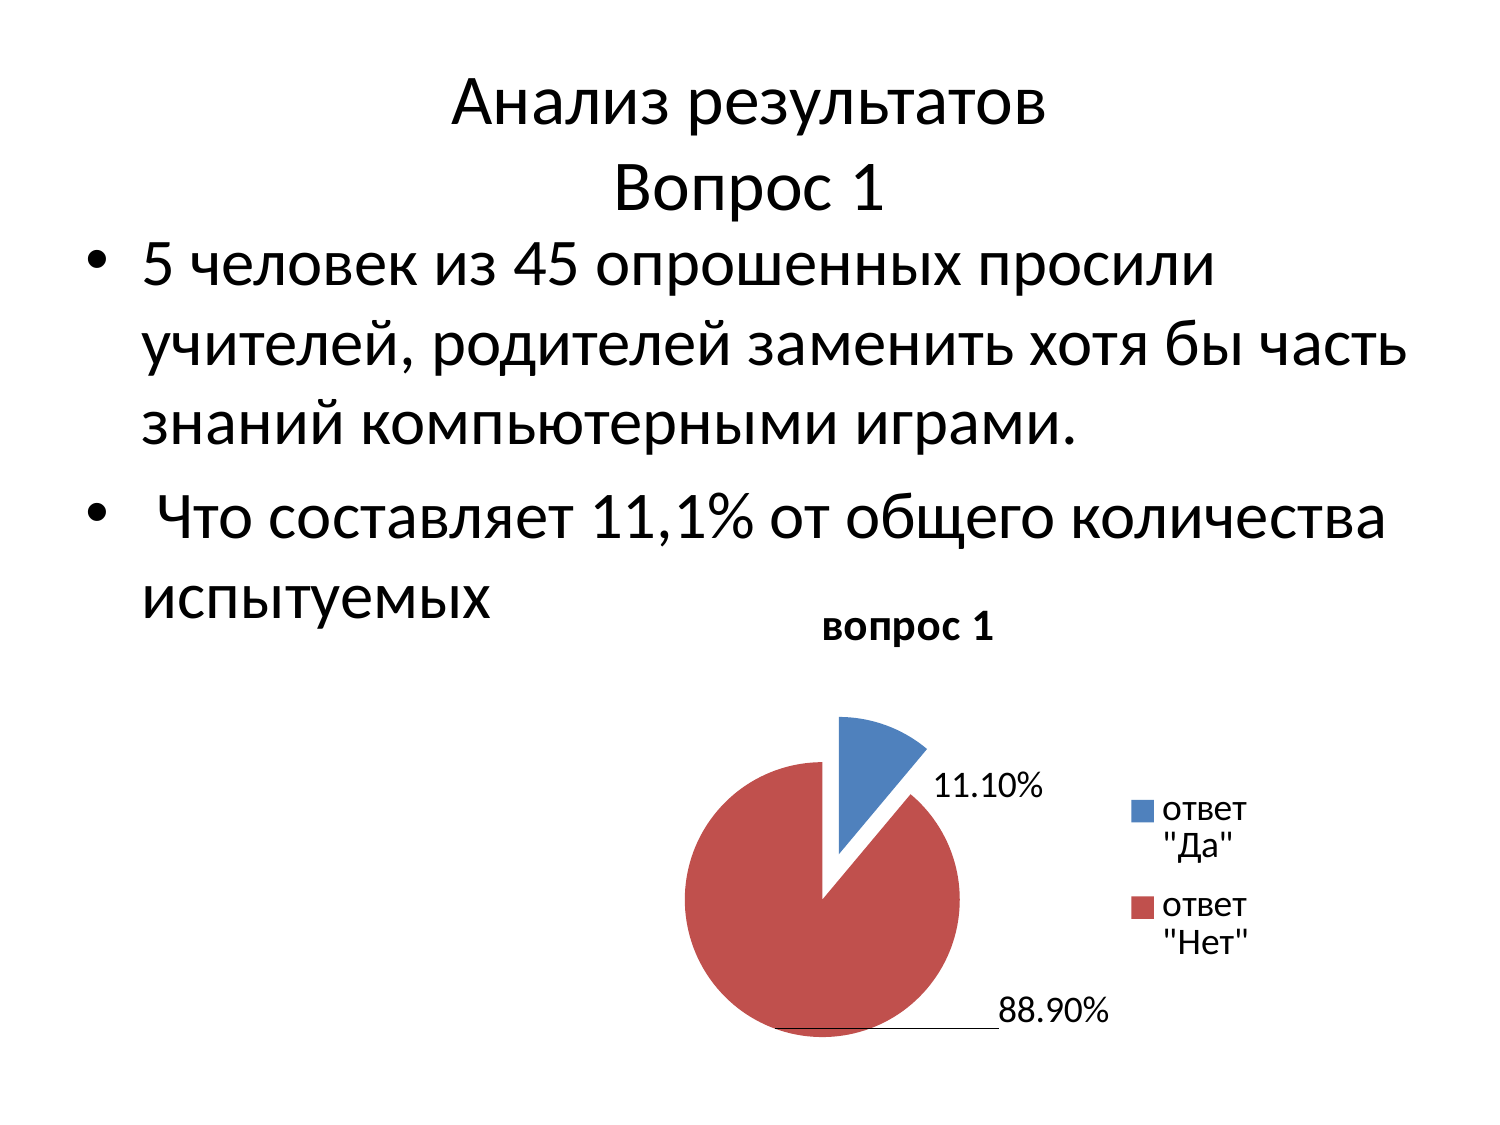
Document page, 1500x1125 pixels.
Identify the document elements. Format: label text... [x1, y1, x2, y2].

title Анализ результатов Вопрос 1 [75, 45, 1425, 210]
list 5 человек из 45 опрошенных просили учителей, родителей заменить хотя бы часть знаний компьютерными играми. Что составляет 11,1% от общего количества испытуемых [70, 210, 1425, 657]
chart [527, 573, 1290, 1091]
